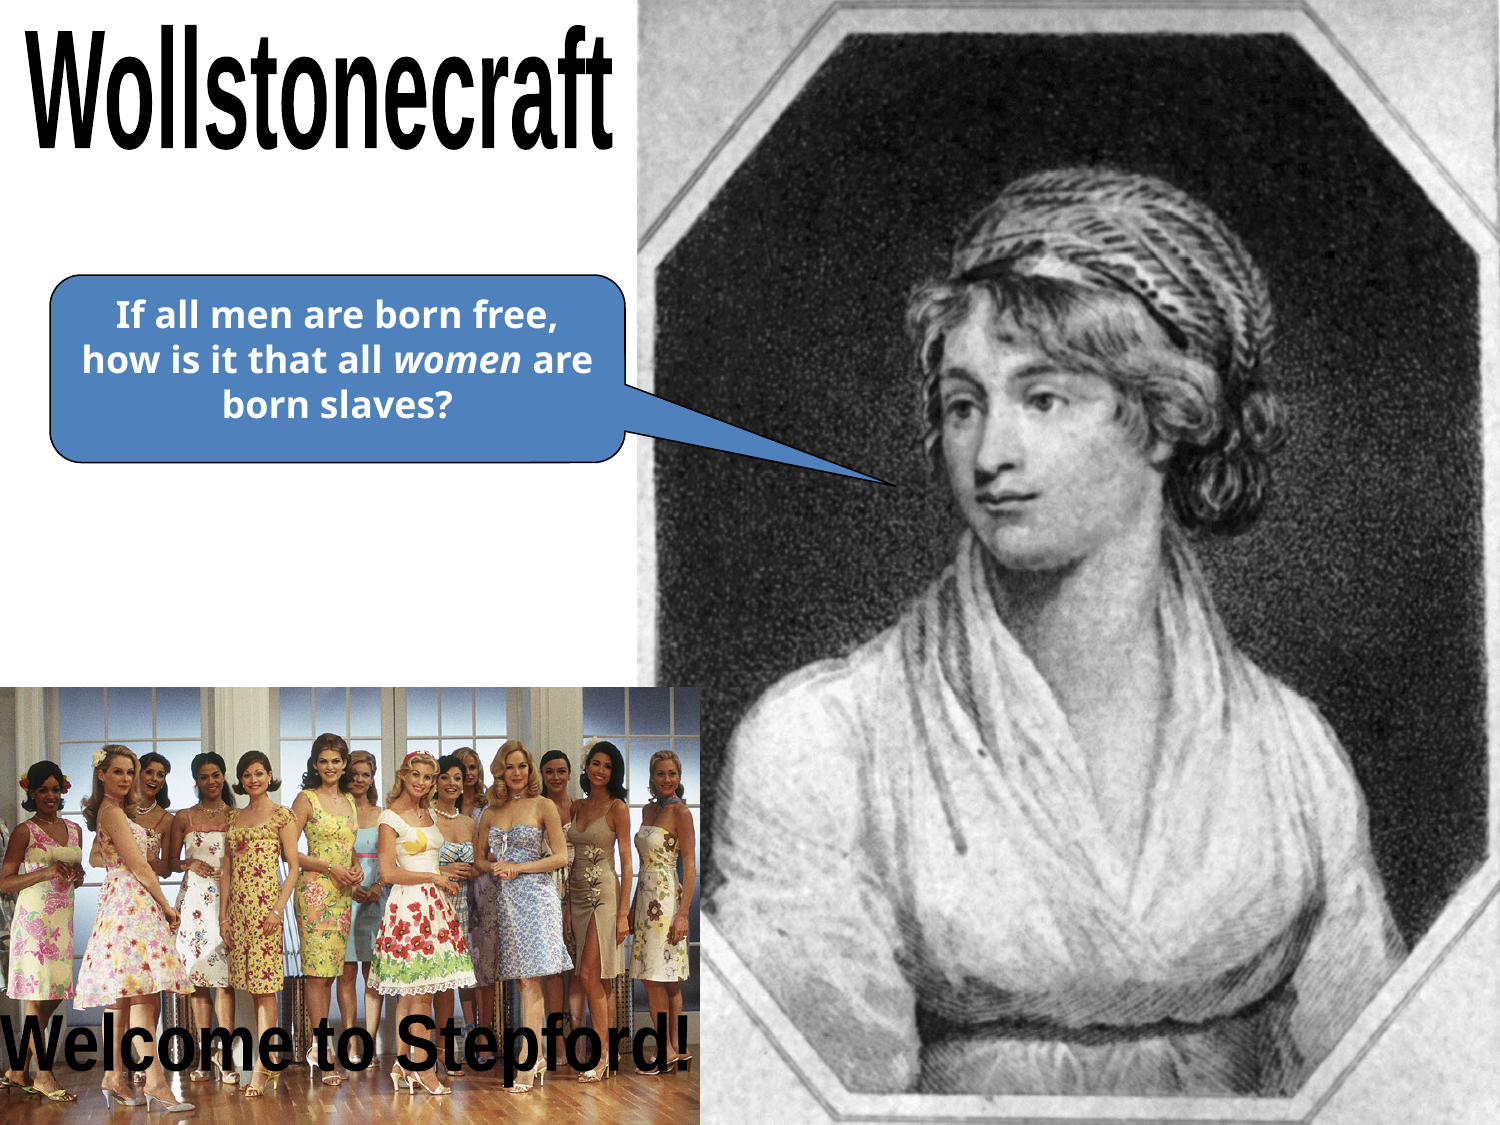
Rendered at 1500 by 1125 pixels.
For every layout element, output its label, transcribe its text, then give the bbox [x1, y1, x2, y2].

text_box If all men are born free, how is it that all women are born slaves? [50, 275, 632, 463]
picture [0, 0, 1500, 1125]
